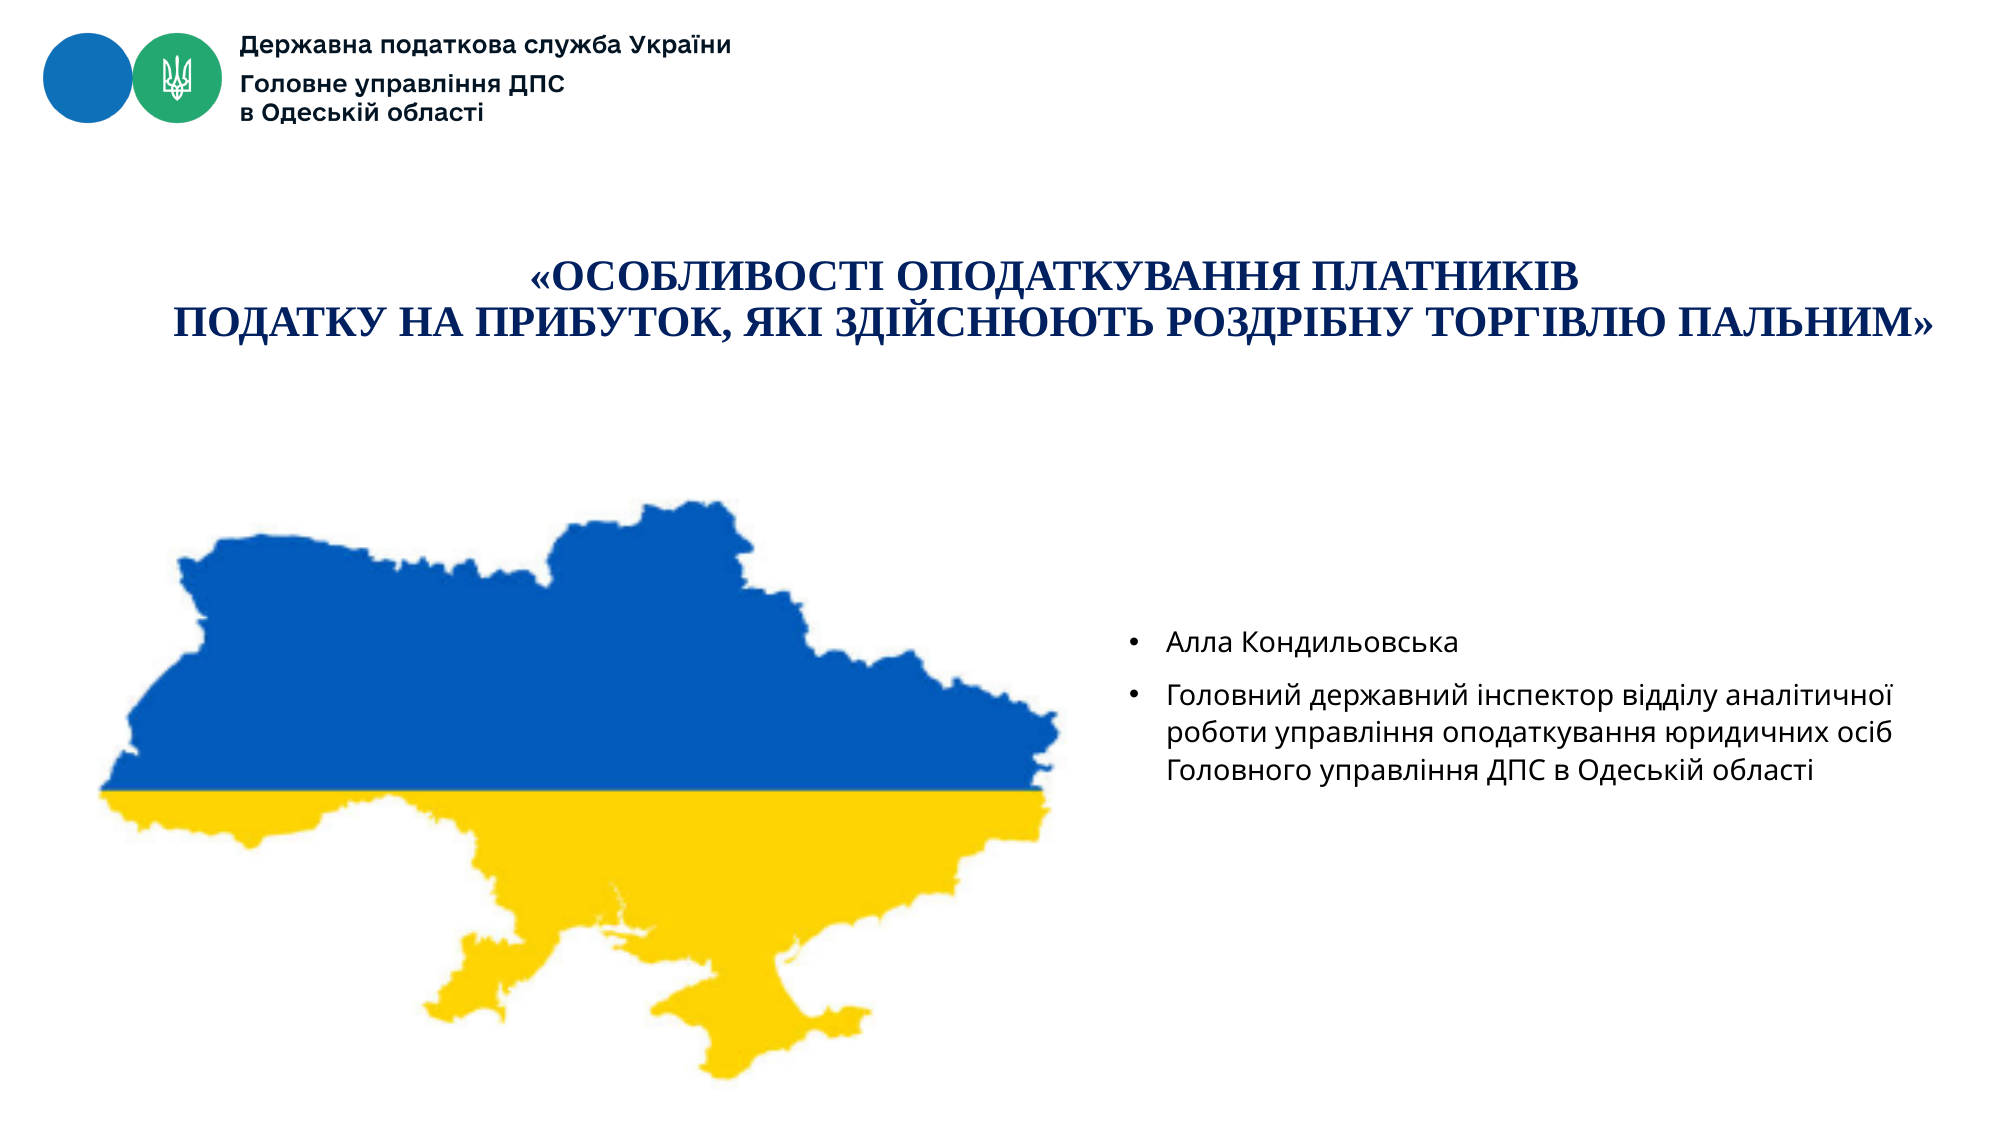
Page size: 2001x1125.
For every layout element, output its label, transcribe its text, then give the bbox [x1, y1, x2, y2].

title «ОСОБЛИВОСТІ ОПОДАТКУВАННЯ ПЛАТНИКІВ ПОДАТКУ НА ПРИБУТОК, ЯКІ ЗДІЙСНЮЮТЬ РОЗДРІБНУ ТОРГІВЛЮ ПАЛЬНИМ» [144, 72, 1966, 434]
list Алла Кондильовська Головний державний інспектор відділу аналітичної роботи управління оподаткування юридичних осіб Головного управління ДПС в Одеській області [1113, 612, 1919, 824]
picture [87, 475, 1101, 1106]
picture [41, 30, 745, 127]
